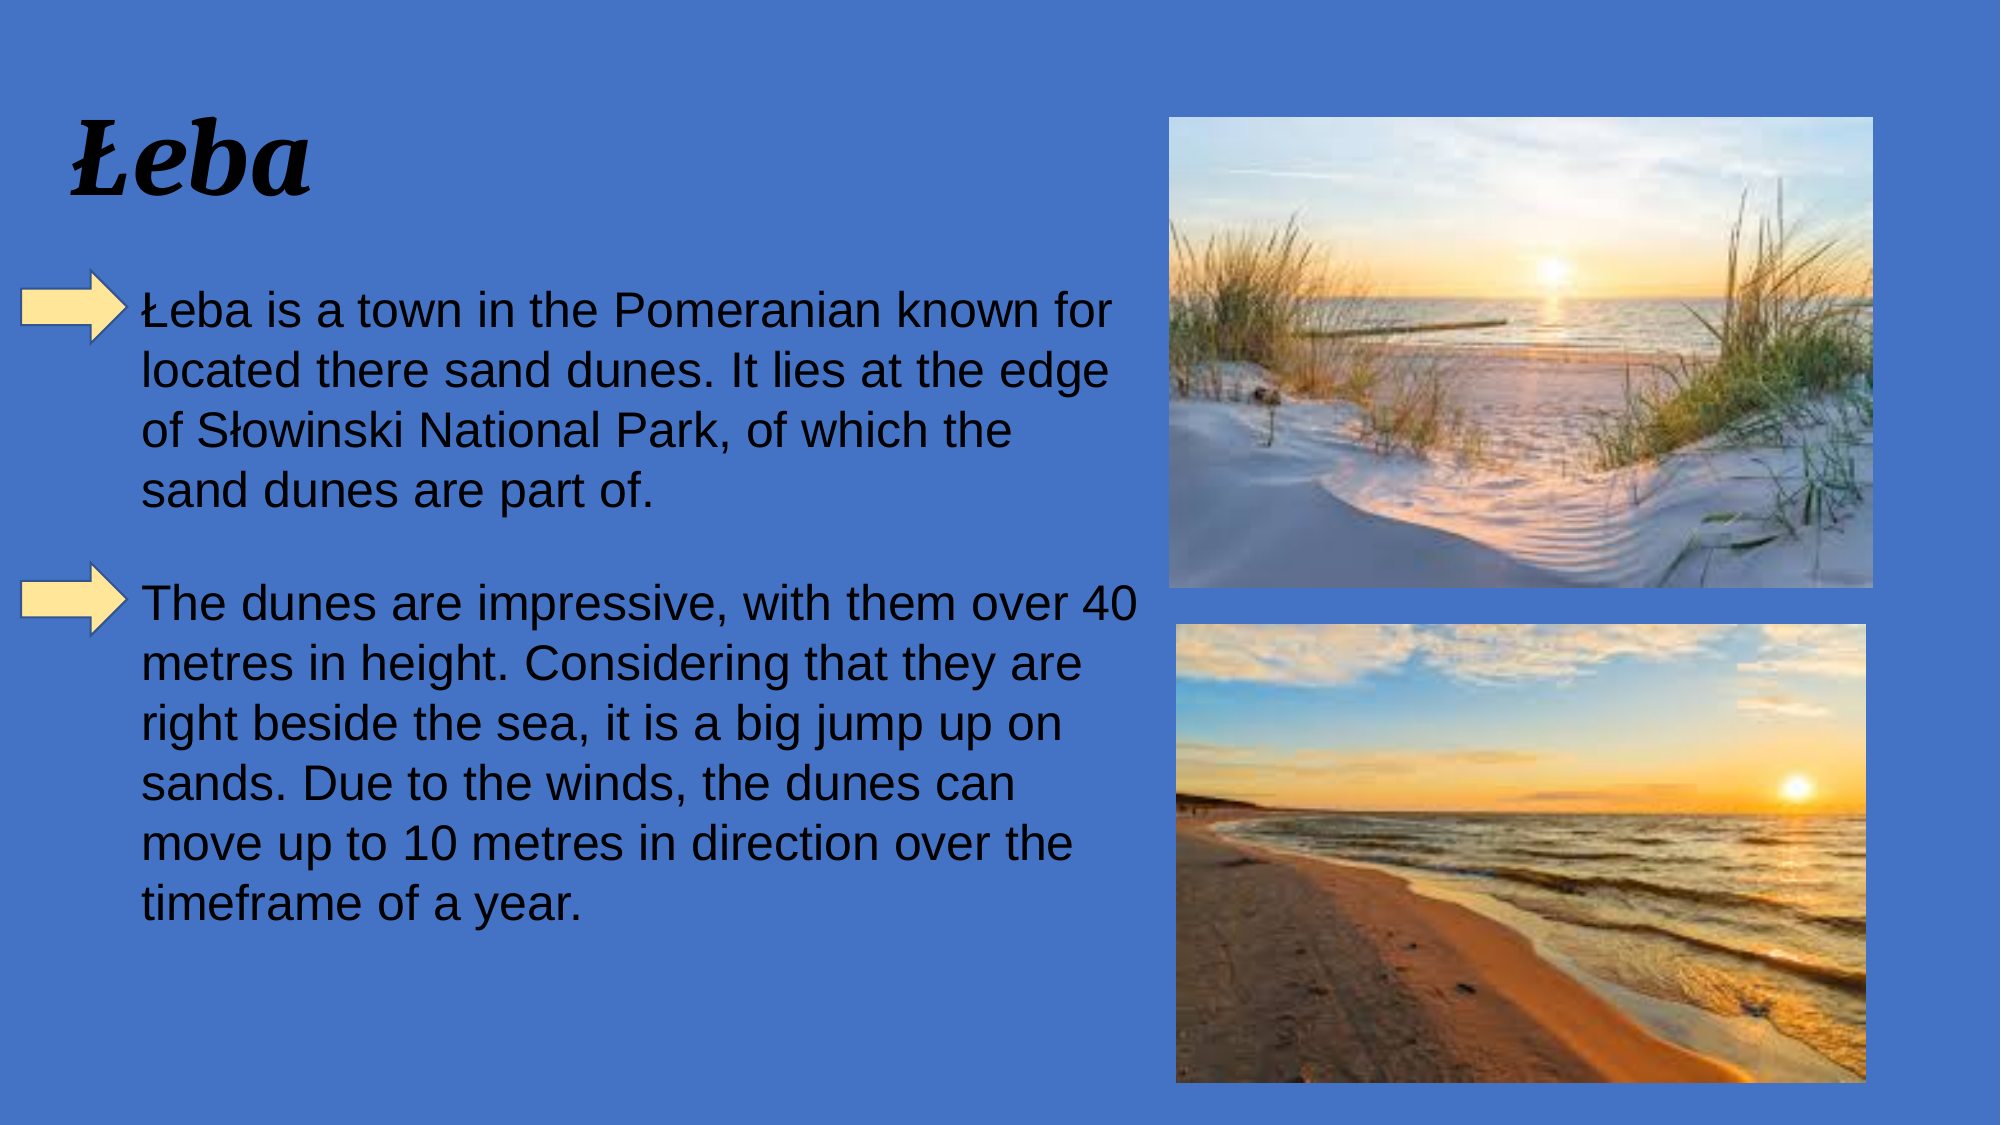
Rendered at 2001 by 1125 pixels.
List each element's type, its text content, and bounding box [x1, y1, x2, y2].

title Łeba [57, 50, 1783, 268]
picture [1176, 624, 1866, 1083]
text_box Łeba is a town in the Pomeranian known for located there sand dunes. It lies at the edge of Słowinski National Park, of which the sand dunes are part of. [126, 270, 1141, 526]
text_box [19, 560, 129, 639]
text_box [20, 267, 129, 346]
picture [1169, 117, 1873, 588]
text_box The dunes are impressive, with them over 40 metres in height. Considering that they are right beside the sea, it is a big jump up on sands. Due to the winds, the dunes can move up to 10 metres in direction over the timeframe of a year. [126, 562, 1155, 938]
